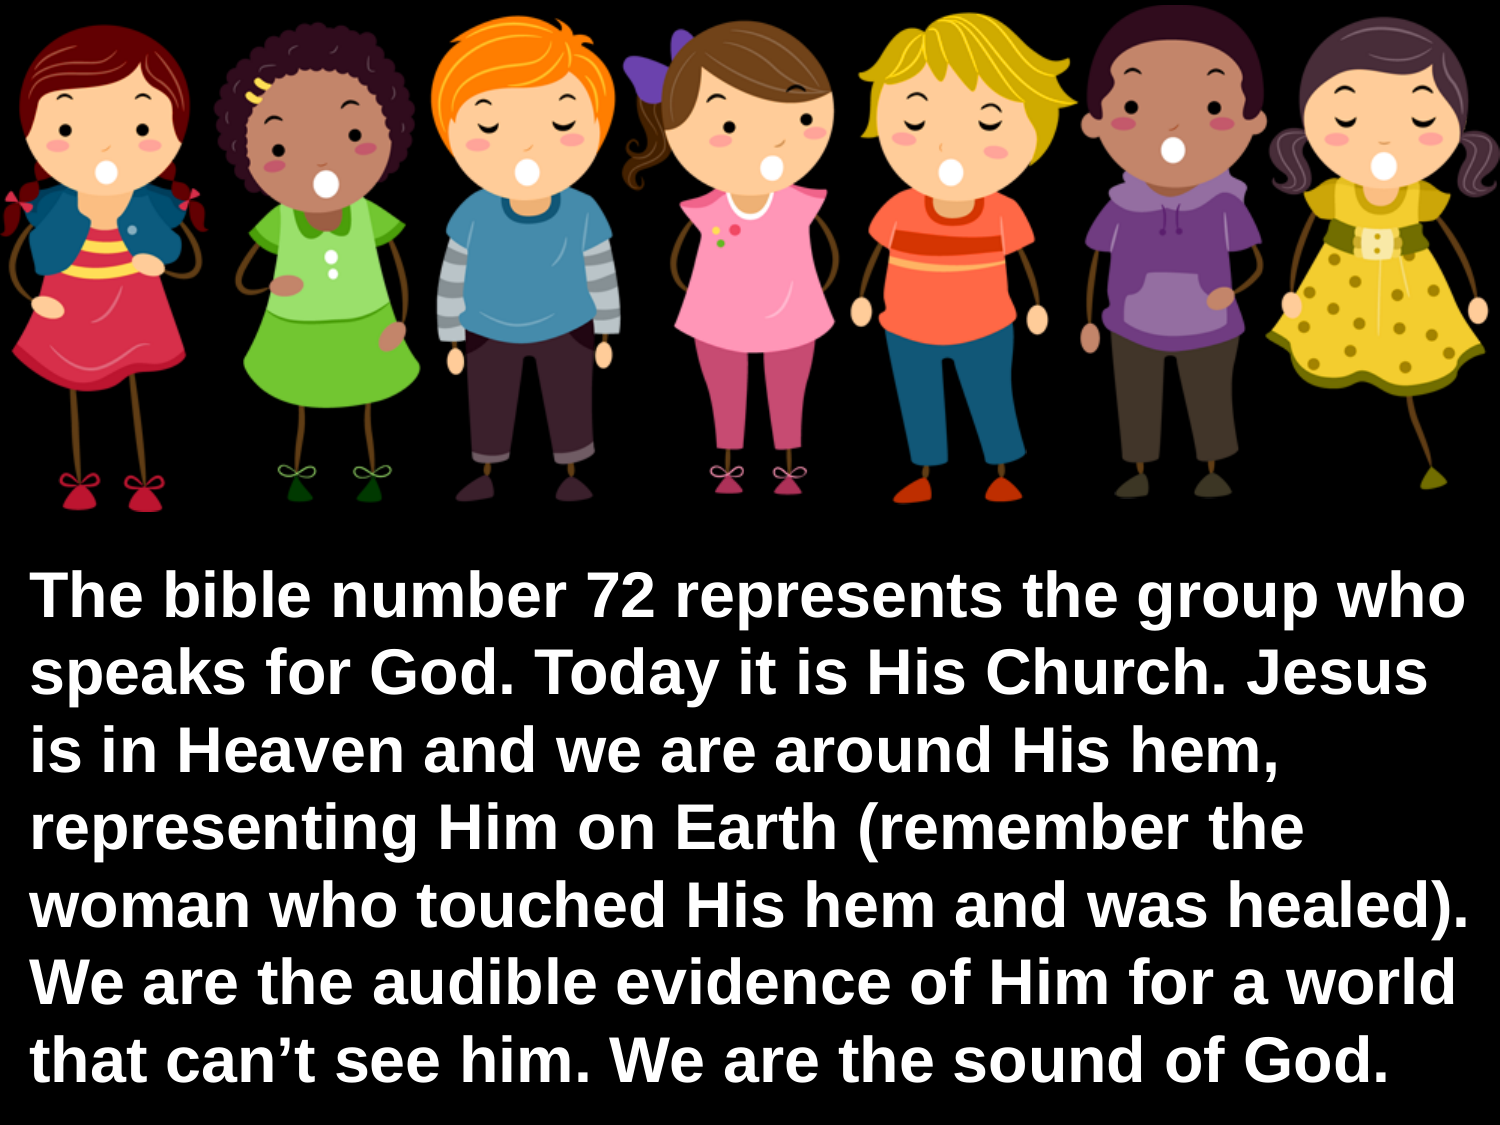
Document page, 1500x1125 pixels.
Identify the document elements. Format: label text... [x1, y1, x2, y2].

list The bible number 72 represents the group who speaks for God. Today it is His Church. Jesus is in Heaven and we are around His hem, representing Him on Earth (remember the woman who touched His hem and was healed). We are the audible evidence of Him for a world that can’t see him. We are the sound of God. [0, 537, 1500, 1124]
picture [0, 5, 1500, 512]
